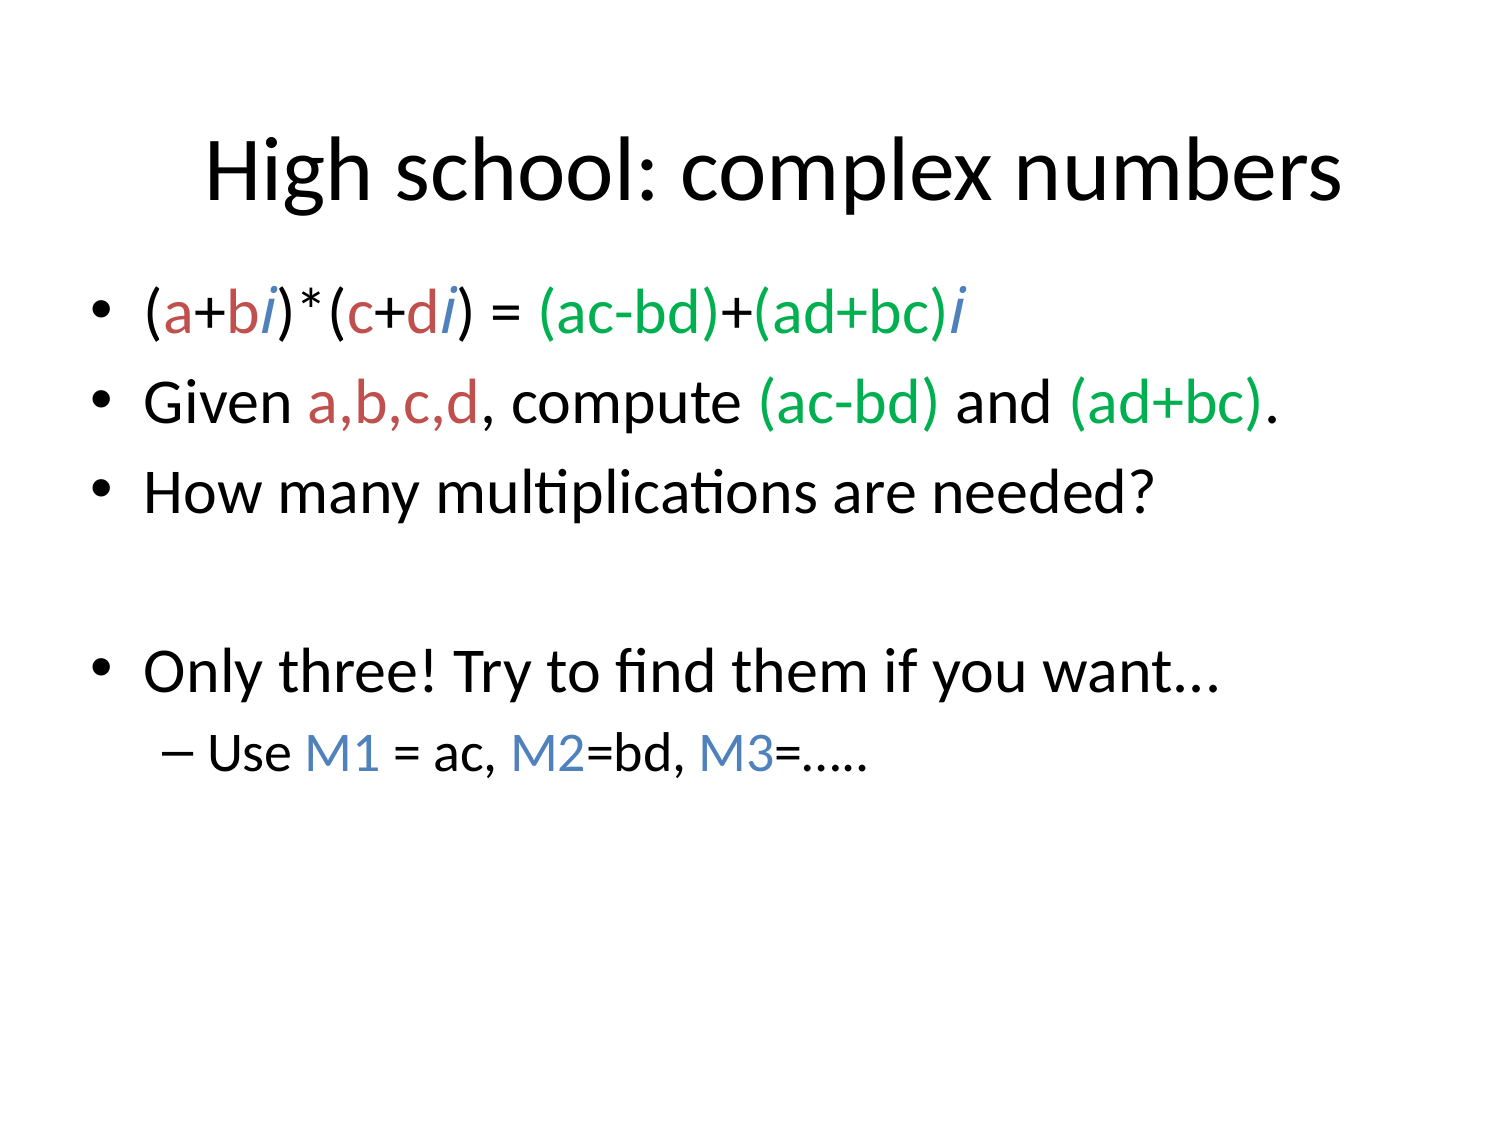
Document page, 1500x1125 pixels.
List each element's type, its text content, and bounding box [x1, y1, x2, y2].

list (a+bi)*(c+di) = (ac-bd)+(ad+bc)i Given a,b,c,d, compute (ac-bd) and (ad+bc). How many multiplications are needed? Only three! Try to find them if you want... Use M1 = ac, M2=bd, M3=….. Then (ac-bd) = M1-M2 (ad+bc) = M3-ac-bd = M3-M1-M2 [75, 262, 1425, 1005]
text_box High school: complex numbers [99, 70, 1450, 258]
